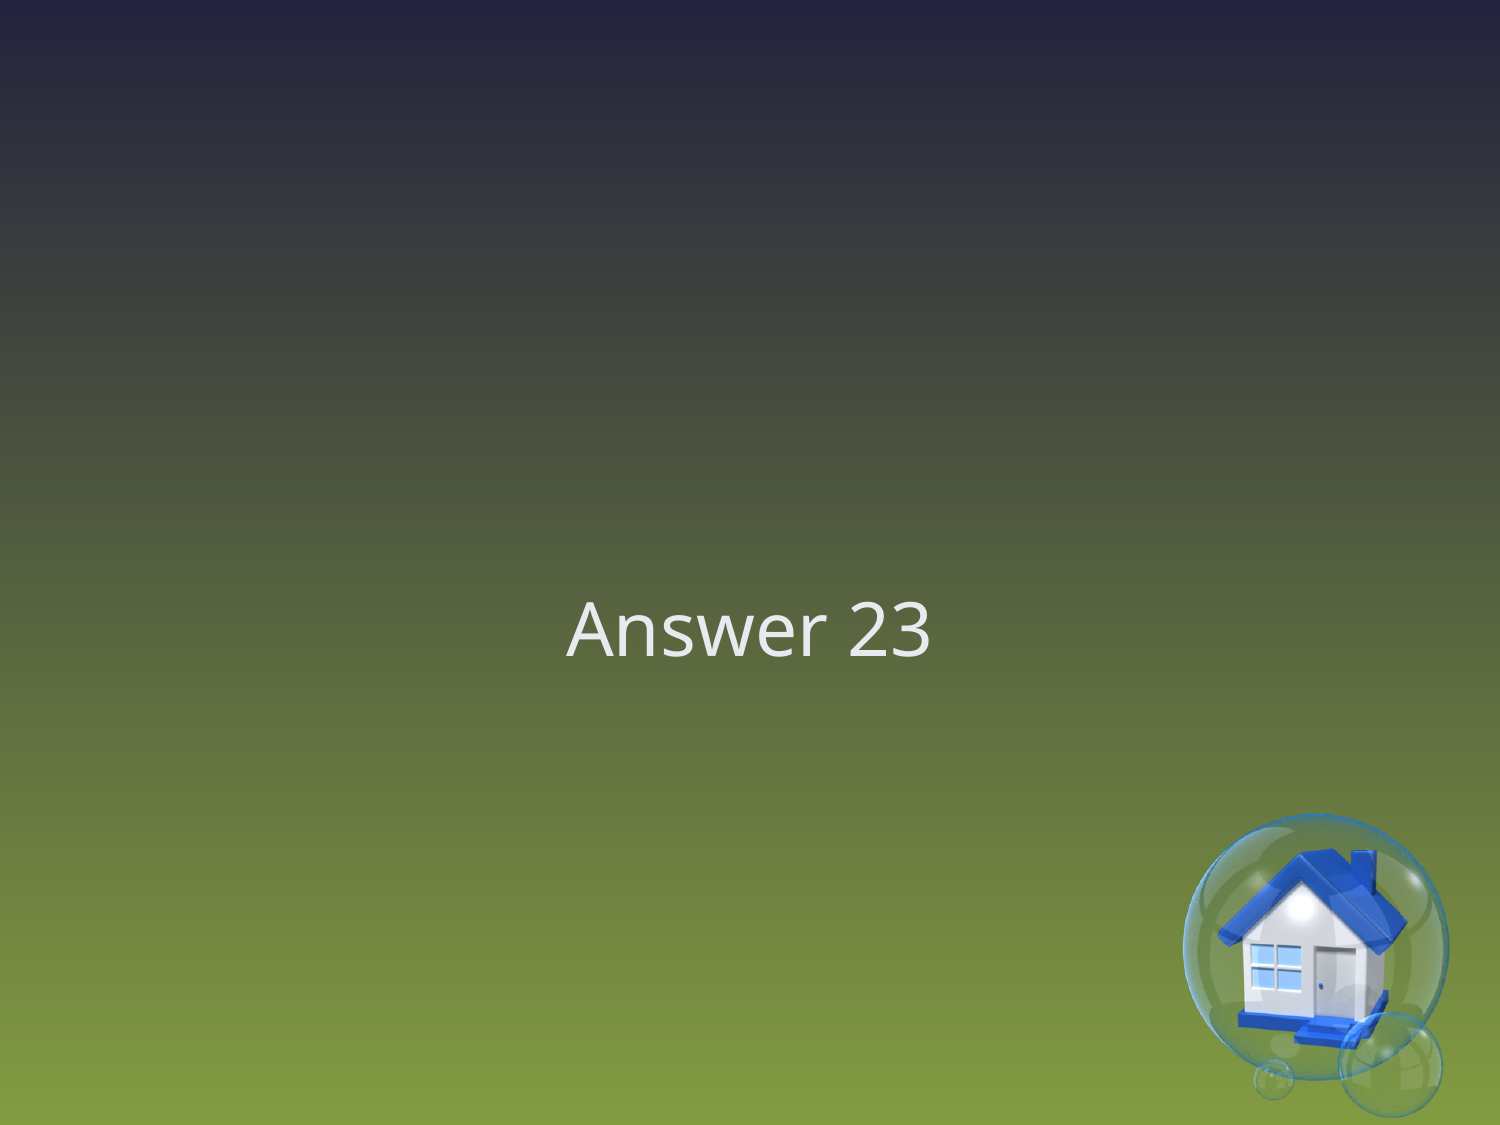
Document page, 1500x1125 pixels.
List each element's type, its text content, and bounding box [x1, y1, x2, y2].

picture [1176, 809, 1454, 1125]
subtitle Answer 23 [225, 282, 1275, 925]
